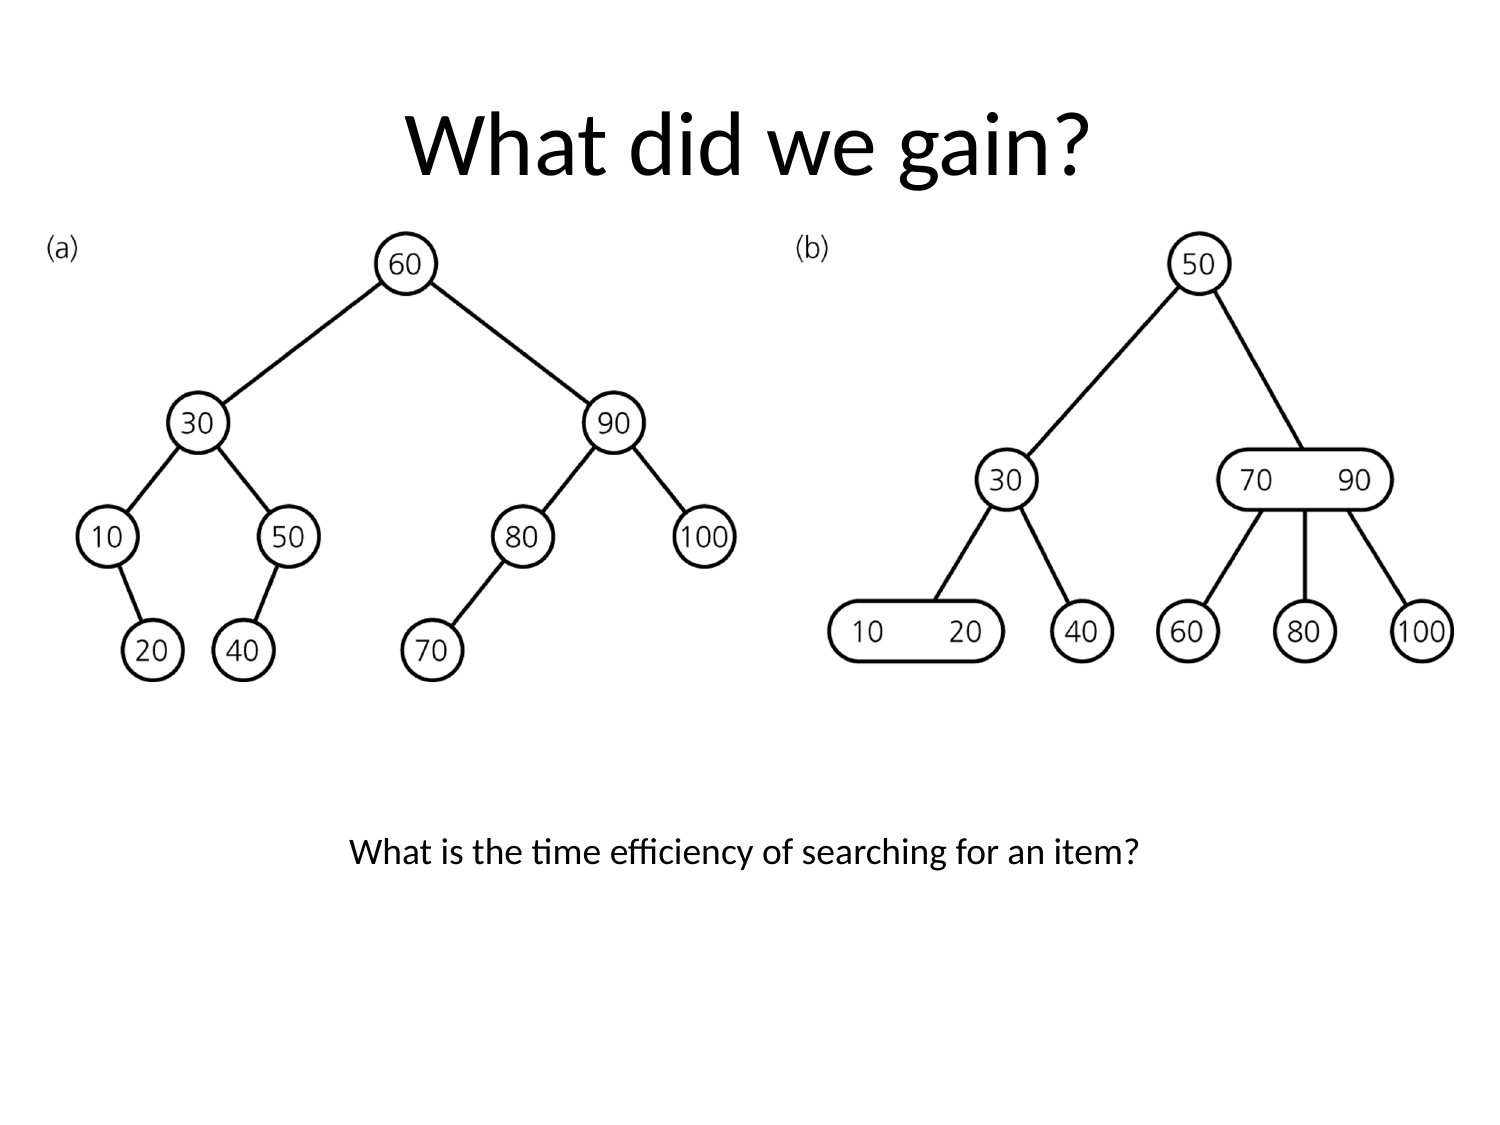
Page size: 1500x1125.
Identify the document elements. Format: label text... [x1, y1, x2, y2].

text_box What is the time efficiency of searching for an item? [334, 819, 1166, 880]
title What did we gain? [75, 45, 1425, 229]
picture [46, 230, 1454, 682]
